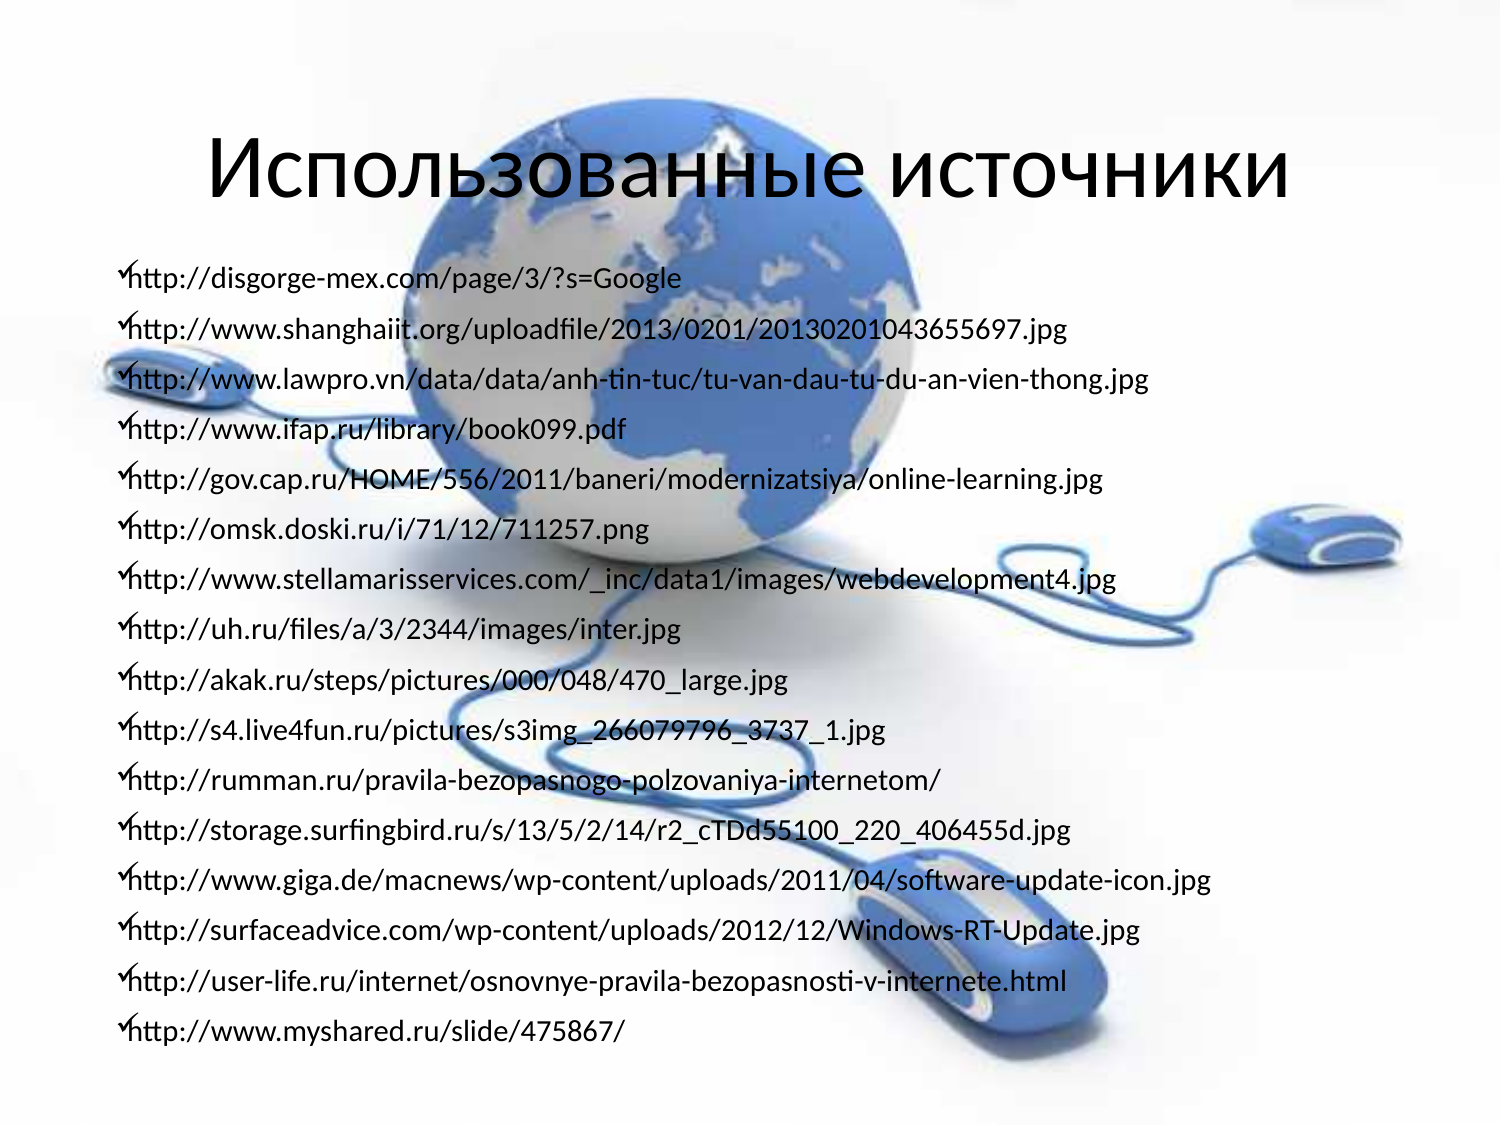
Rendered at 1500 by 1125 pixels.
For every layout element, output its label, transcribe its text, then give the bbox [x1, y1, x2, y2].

subtitle http://disgorge-mex.com/page/3/?s=Google http://www.shanghaiit.org/uploadfile/2013/0201/20130201043655697.jpg http://www.lawpro.vn/data/data/anh-tin-tuc/tu-van-dau-tu-du-an-vien-thong.jpg http://www.ifap.ru/library/book099.pdf http://gov.cap.ru/HOME/556/2011/baneri/modernizatsiya/online-learning.jpg http://omsk.doski.ru/i/71/12/711257.png http://www.stellamarisservices.com/_inc/data1/images/webdevelopment4.jpg http://uh.ru/files/a/3/2344/images/inter.jpg http://akak.ru/steps/pictures/000/048/470_large.jpg http://s4.live4fun.ru/pictures/s3img_266079796_3737_1.jpg http://rumman.ru/pravila-bezopasnogo-polzovaniya-internetom/ http://storage.surfingbird.ru/s/13/5/2/14/r2_cTDd55100_220_406455d.jpg http://www.giga.de/macnews/wp-content/uploads/2011/04/software-update-icon.jpg http://surfaceadvice.com/wp-content/uploads/2012/12/Windows-RT-Update.jpg http://user-life.ru/internet/osnovnye-pravila-bezopasnosti-v-internete.html http://www.myshared.ru/slide/475867/ [100, 243, 1341, 1071]
picture [0, 0, 1500, 1125]
title Использованные источники [112, 66, 1388, 256]
